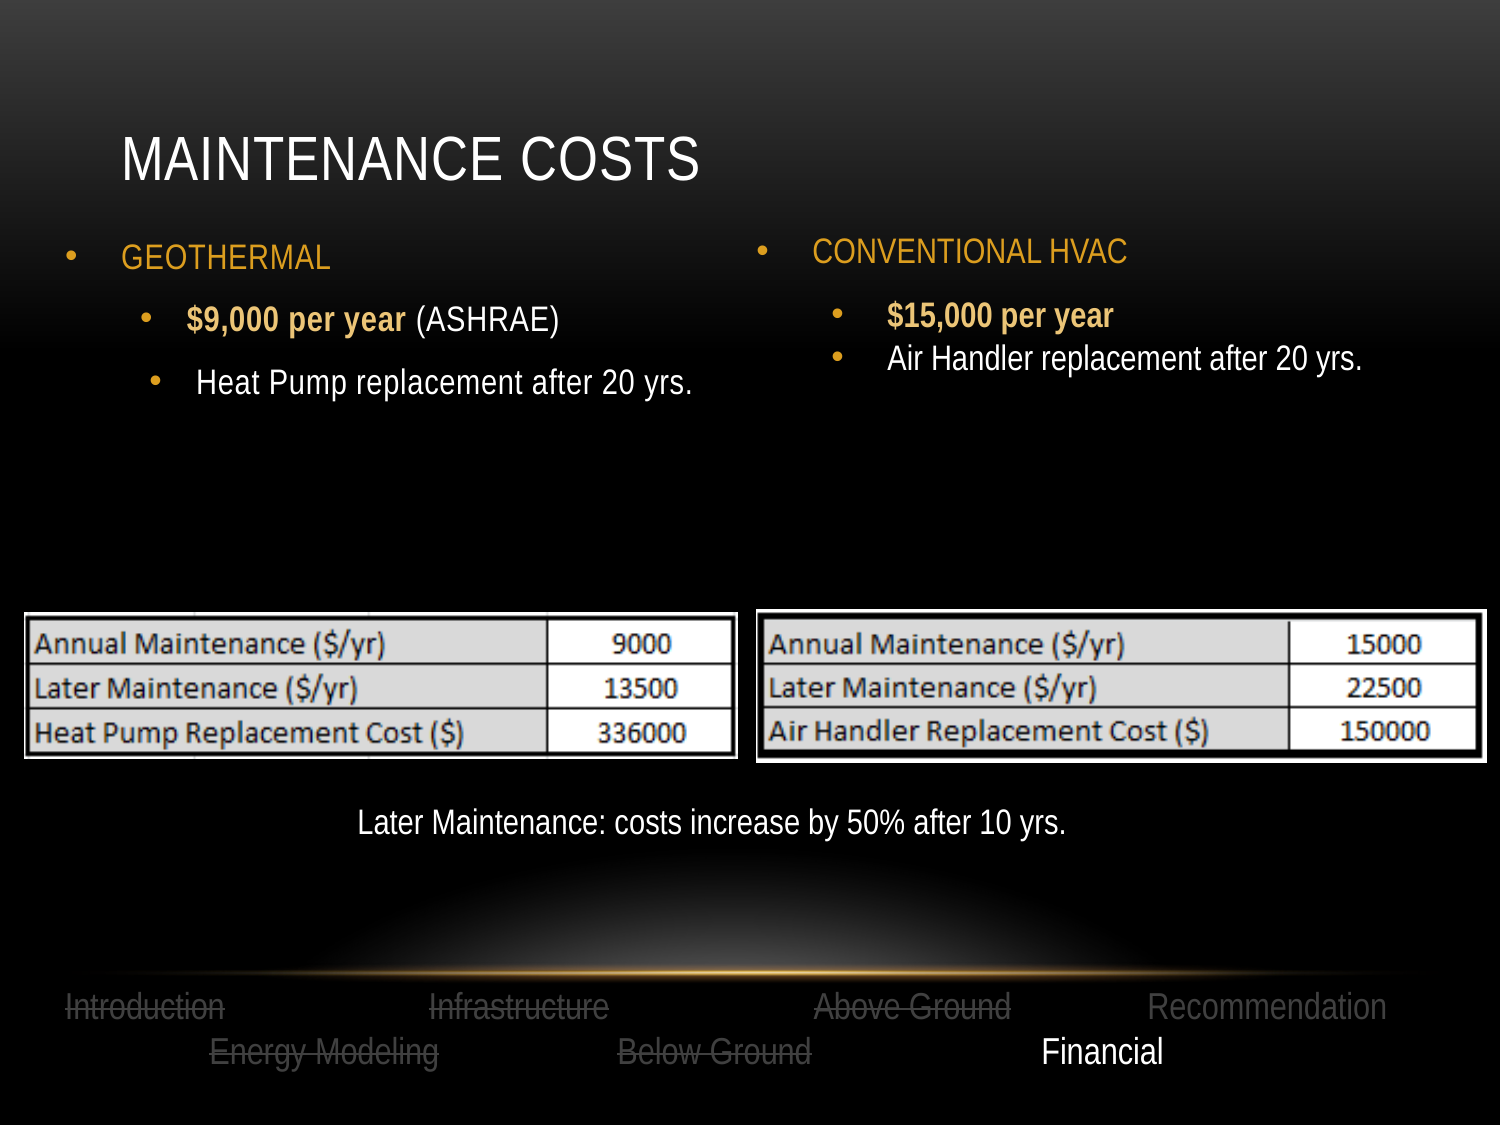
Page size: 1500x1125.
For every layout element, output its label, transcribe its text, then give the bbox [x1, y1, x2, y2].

list GEOTHERMAL $9,000 per year (ASHRAE) Heat Pump replacement after 20 yrs. [50, 770, 738, 890]
text_box Introduction Infrastructure Above Ground Recommendation Energy Modeling Below Ground Financial [50, 974, 1425, 1080]
list GEOTHERMAL $9,000 per year (ASHRAE) Heat Pump replacement after 20 yrs. [50, 226, 738, 612]
text_box Later Maintenance: costs increase by 50% after 10 yrs. [143, 792, 1282, 895]
title Maintenance costs [106, 13, 1406, 201]
picture [0, 0, 1500, 1125]
text_box CONVENTIONAL HVAC $15,000 per year Air Handler replacement after 20 yrs. [741, 221, 1492, 430]
